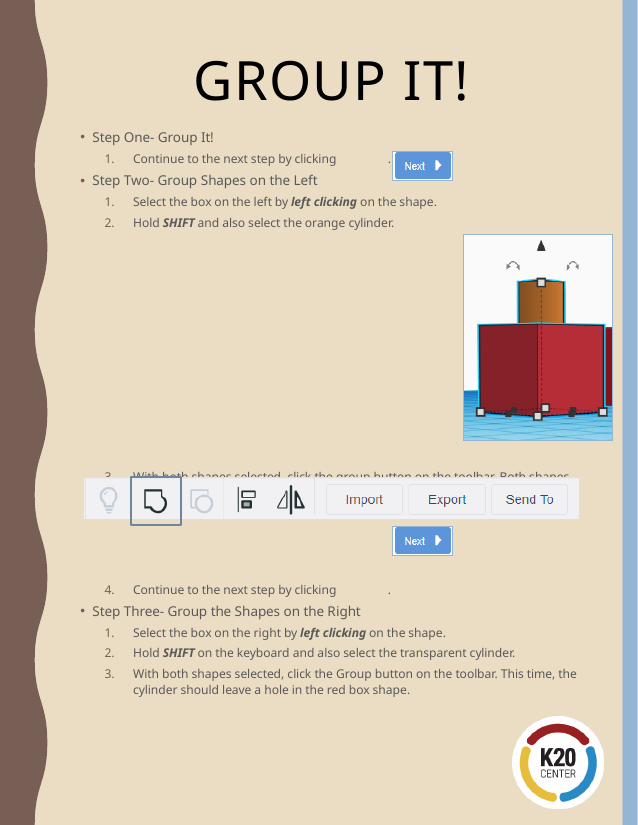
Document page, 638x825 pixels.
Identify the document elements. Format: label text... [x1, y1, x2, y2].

picture [392, 150, 453, 181]
text_box [130, 519, 182, 526]
title Group It! [65, 46, 598, 120]
picture [84, 477, 579, 519]
picture [463, 234, 613, 441]
picture [392, 526, 453, 556]
list Step One- Group It! Continue to the next step by clicking . Step Two- Group Shapes on the Left Select the box on the left by left clicking on the shape. Hold SHIFT and also select the orange cylinder. With both shapes selected, click the group button on the toolbar. Both shapes should turn the same color. Continue to the next step by clicking . Step Three- Group the Shapes on the Right Select the box on the right by left clicking on the shape. Hold SHIFT on the keyboard and also select the transparent cylinder. With both shapes selected, click the Group button on the toolbar. This time, the cylinder should leave a hole in the red box shape. [65, 120, 598, 708]
picture [511, 716, 604, 809]
